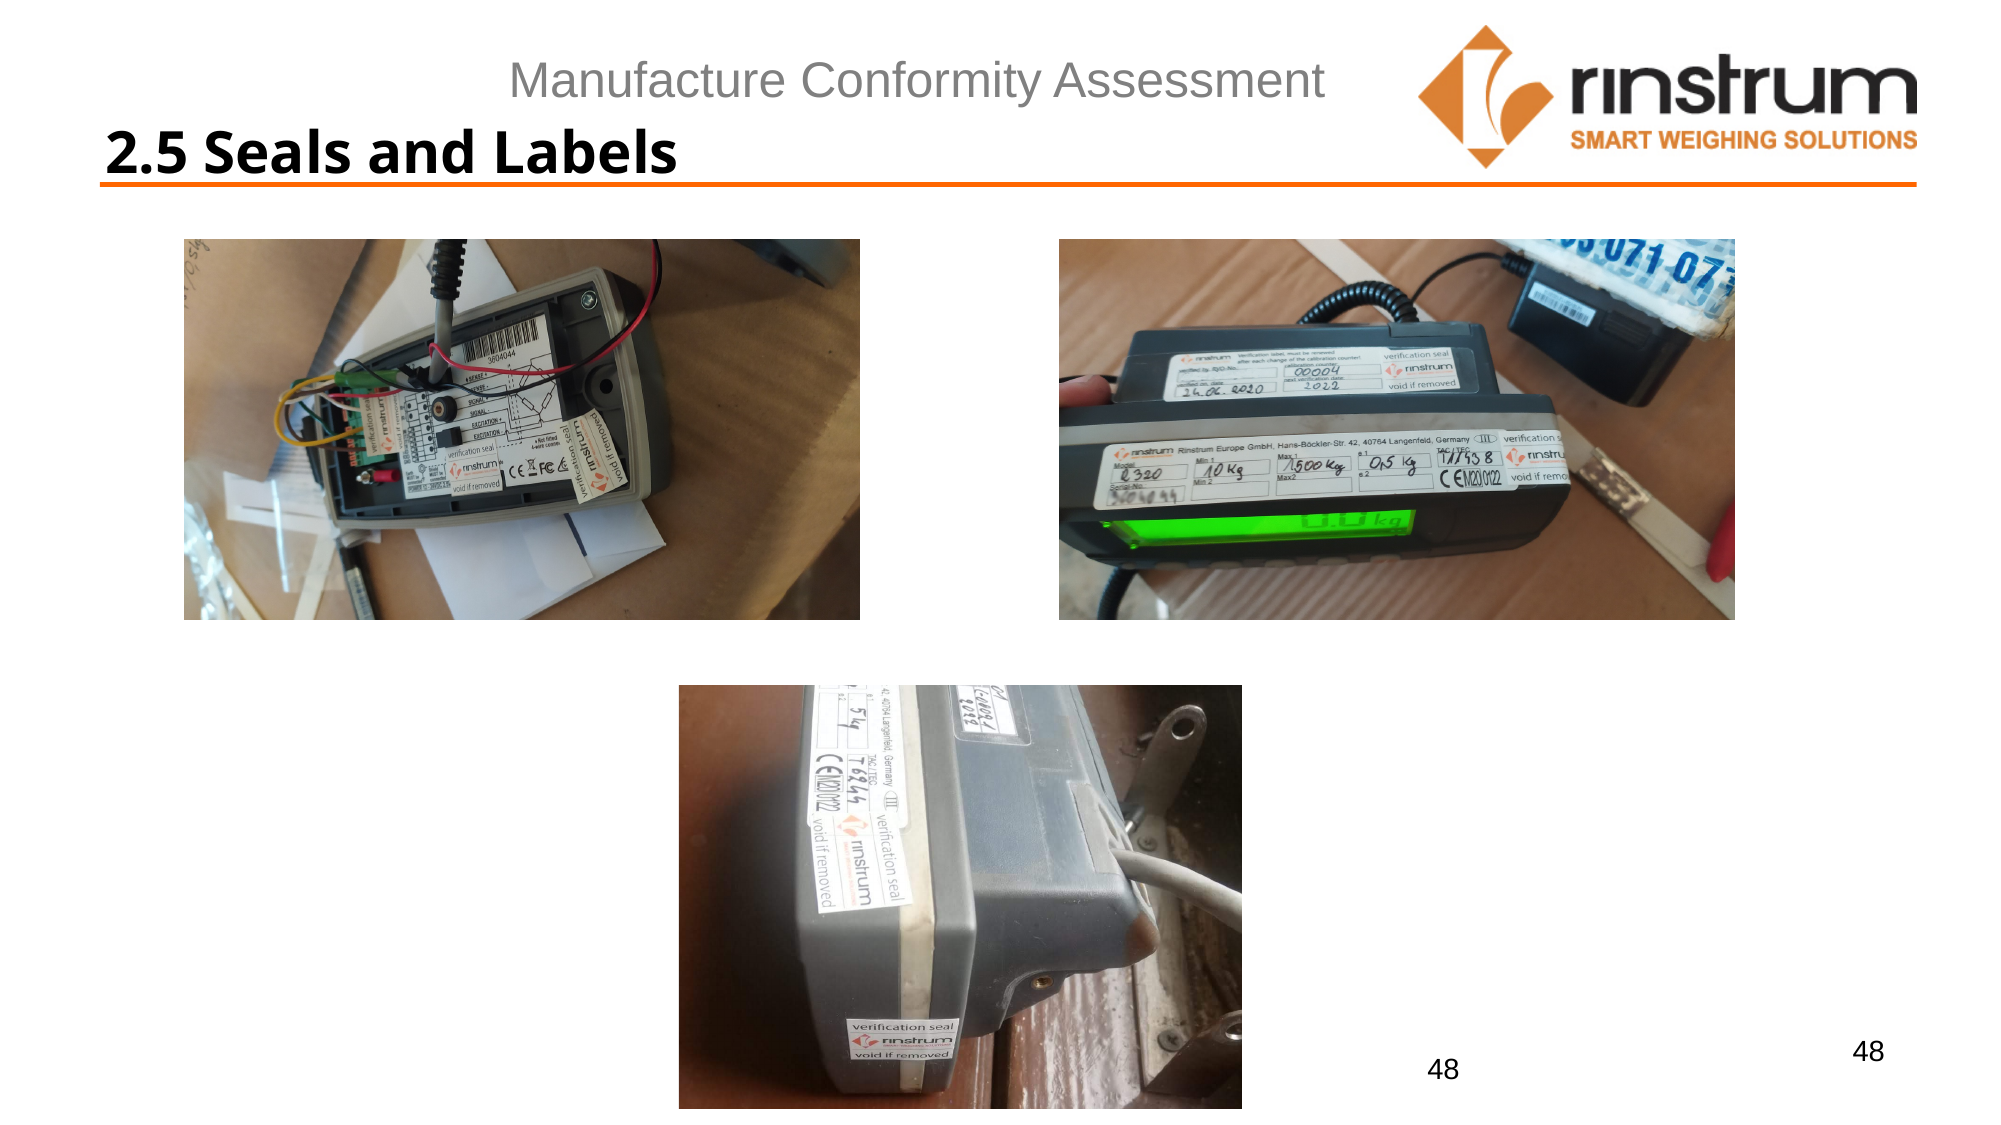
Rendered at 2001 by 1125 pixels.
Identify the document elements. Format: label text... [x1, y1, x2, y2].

picture [184, 239, 860, 620]
picture [678, 685, 1242, 1109]
slide_number 48 [1412, 1042, 1863, 1103]
picture [1059, 239, 1735, 620]
text_box Manufacture Conformity Assessment [42, 25, 1792, 130]
text_box 2.5 Seals and Labels [90, 130, 1243, 202]
picture [1418, 25, 1917, 169]
